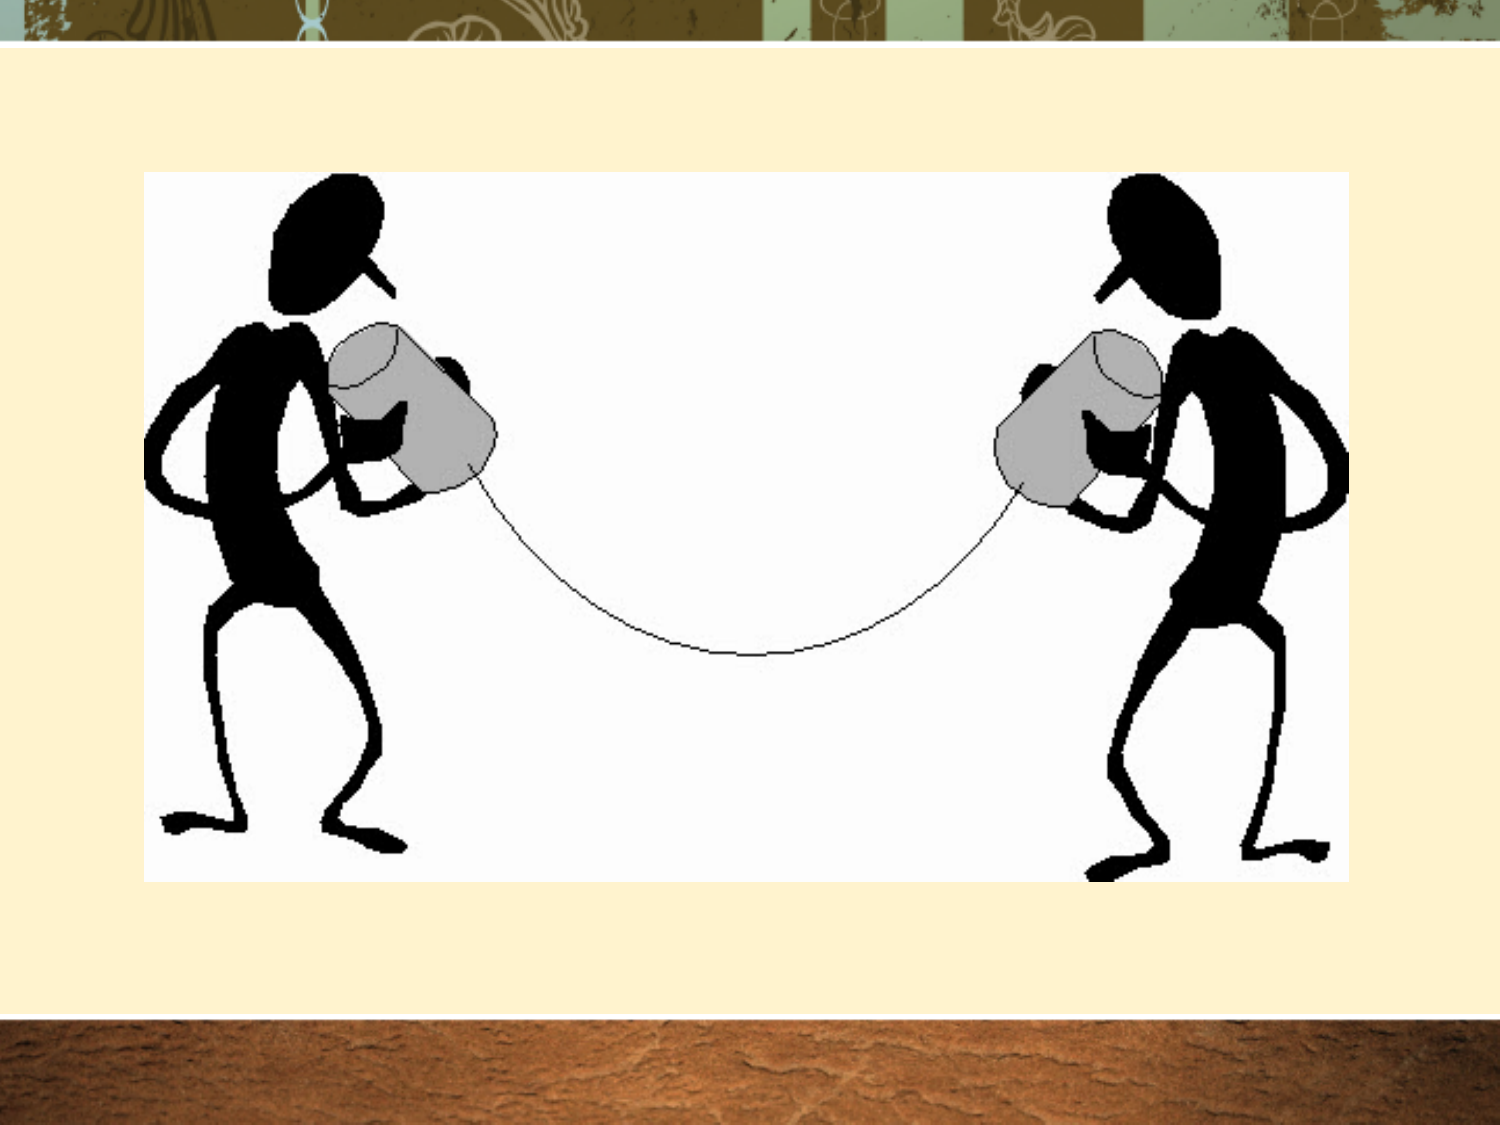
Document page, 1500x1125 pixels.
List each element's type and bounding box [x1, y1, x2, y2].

picture [0, 0, 1500, 48]
picture [0, 1014, 1500, 1125]
picture [144, 172, 1349, 882]
